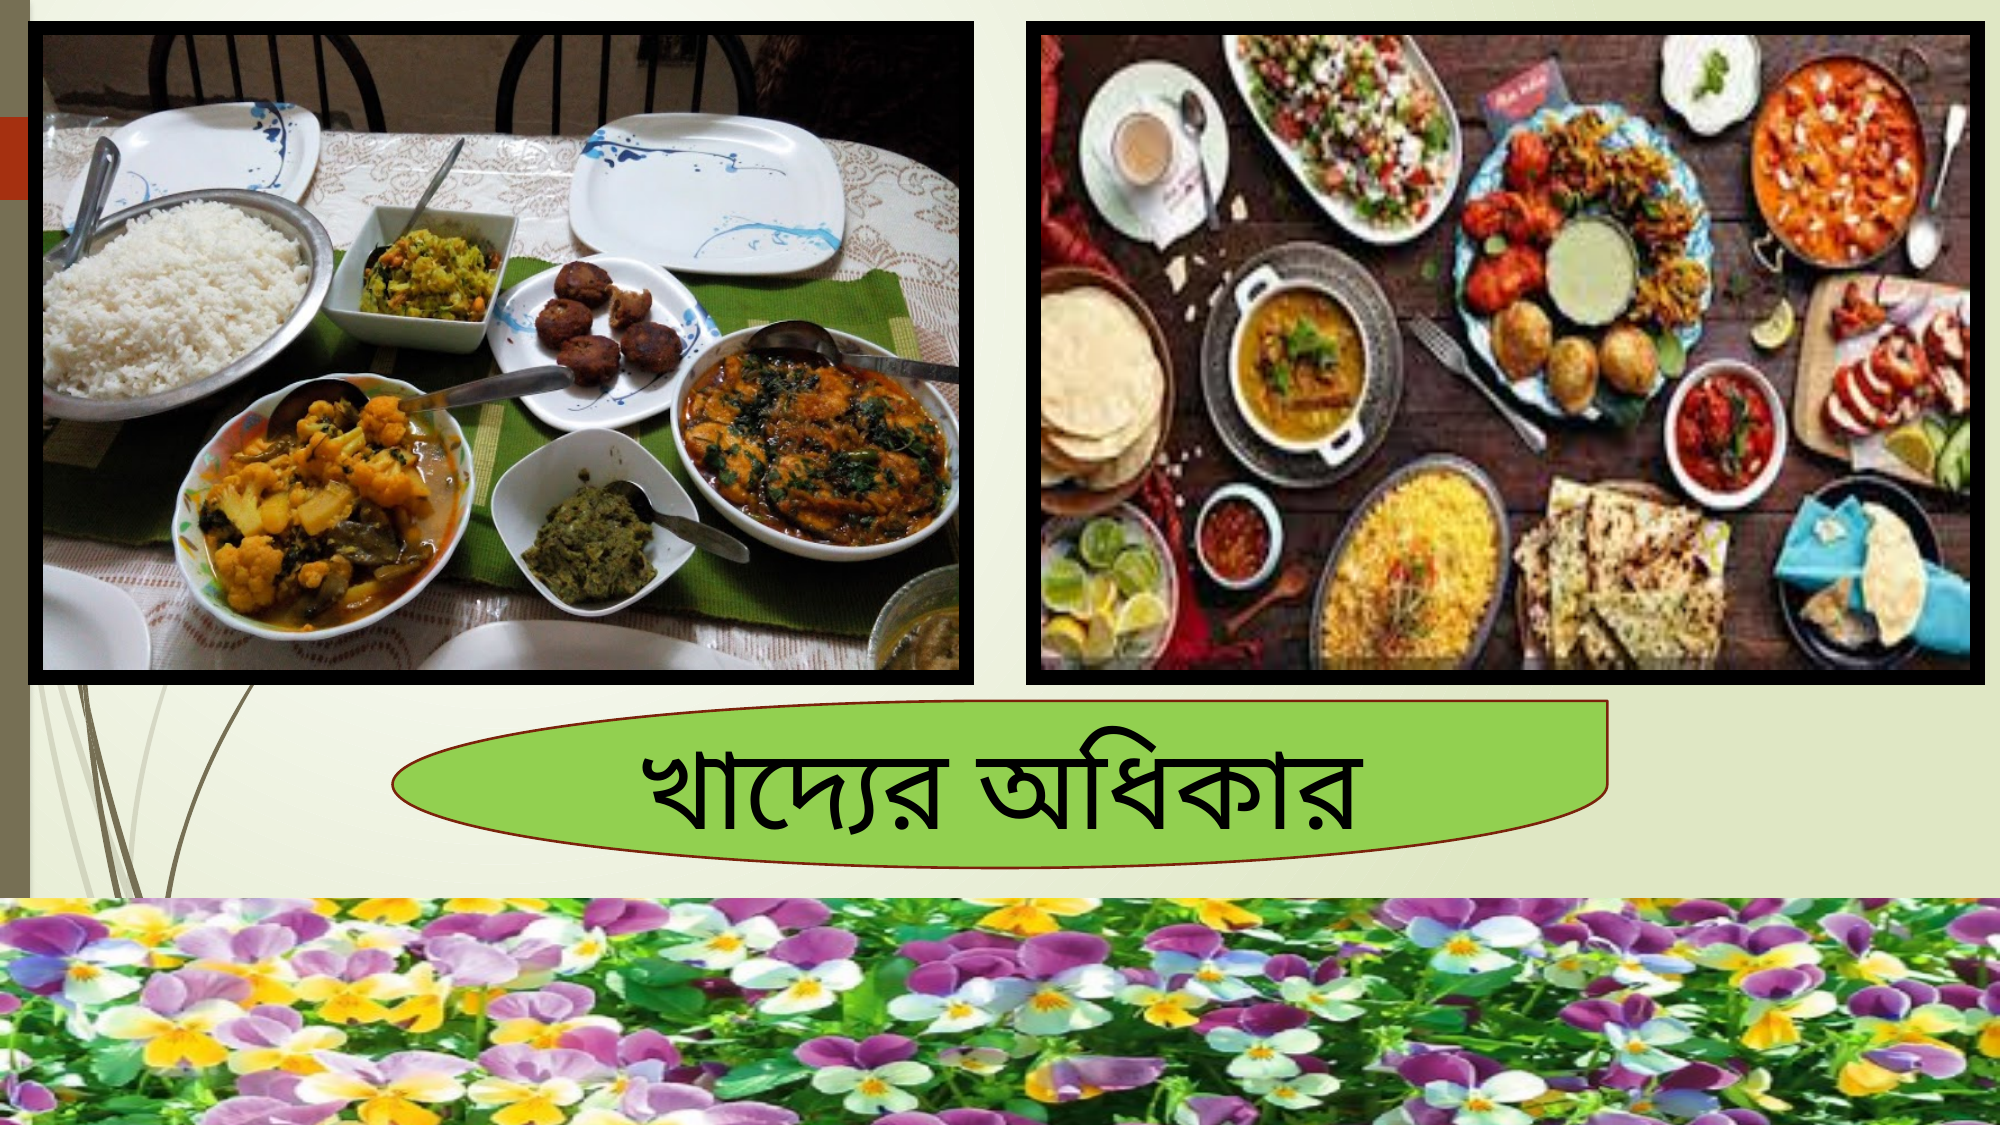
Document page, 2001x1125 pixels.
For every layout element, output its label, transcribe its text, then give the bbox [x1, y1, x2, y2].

text_box খাদ্যের অধিকার [391, 699, 1609, 870]
picture [0, 898, 2000, 1125]
picture [42, 34, 960, 671]
picture [1040, 34, 1971, 671]
